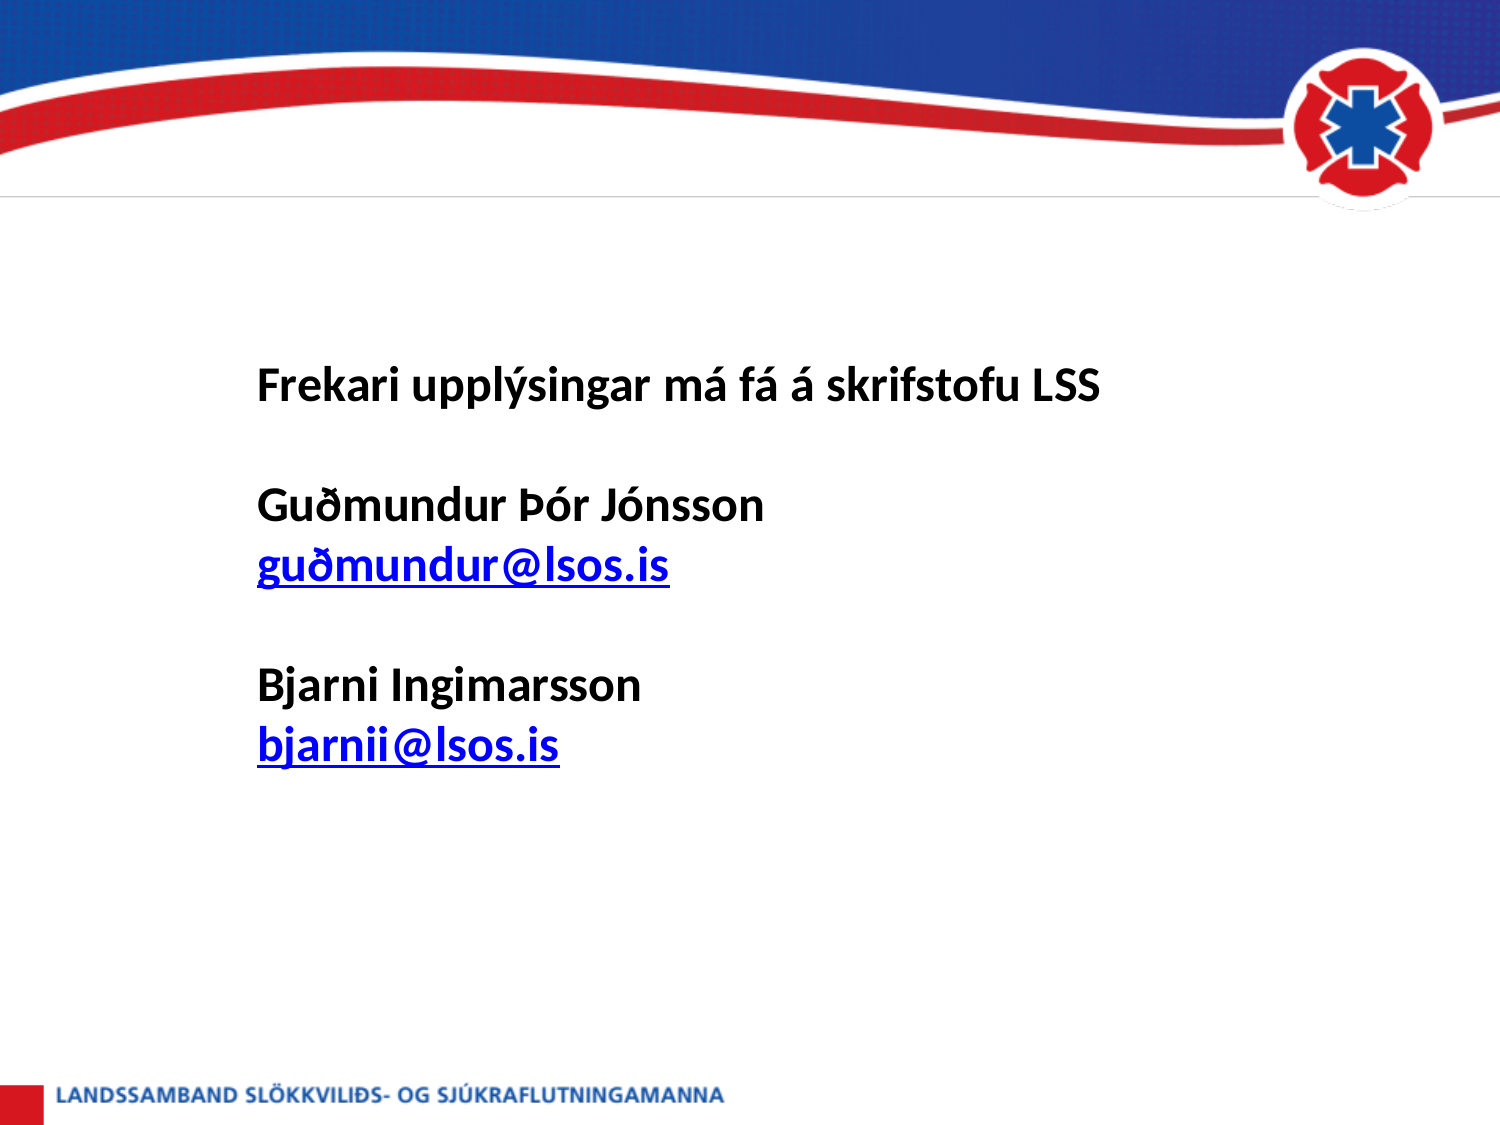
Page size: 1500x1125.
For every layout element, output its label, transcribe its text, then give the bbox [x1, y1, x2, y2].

text_box Frekari upplýsingar má fá á skrifstofu LSS Guðmundur Þór Jónsson guðmundur@lsos.is Bjarni Ingimarsson bjarnii@lsos.is [242, 344, 1181, 839]
